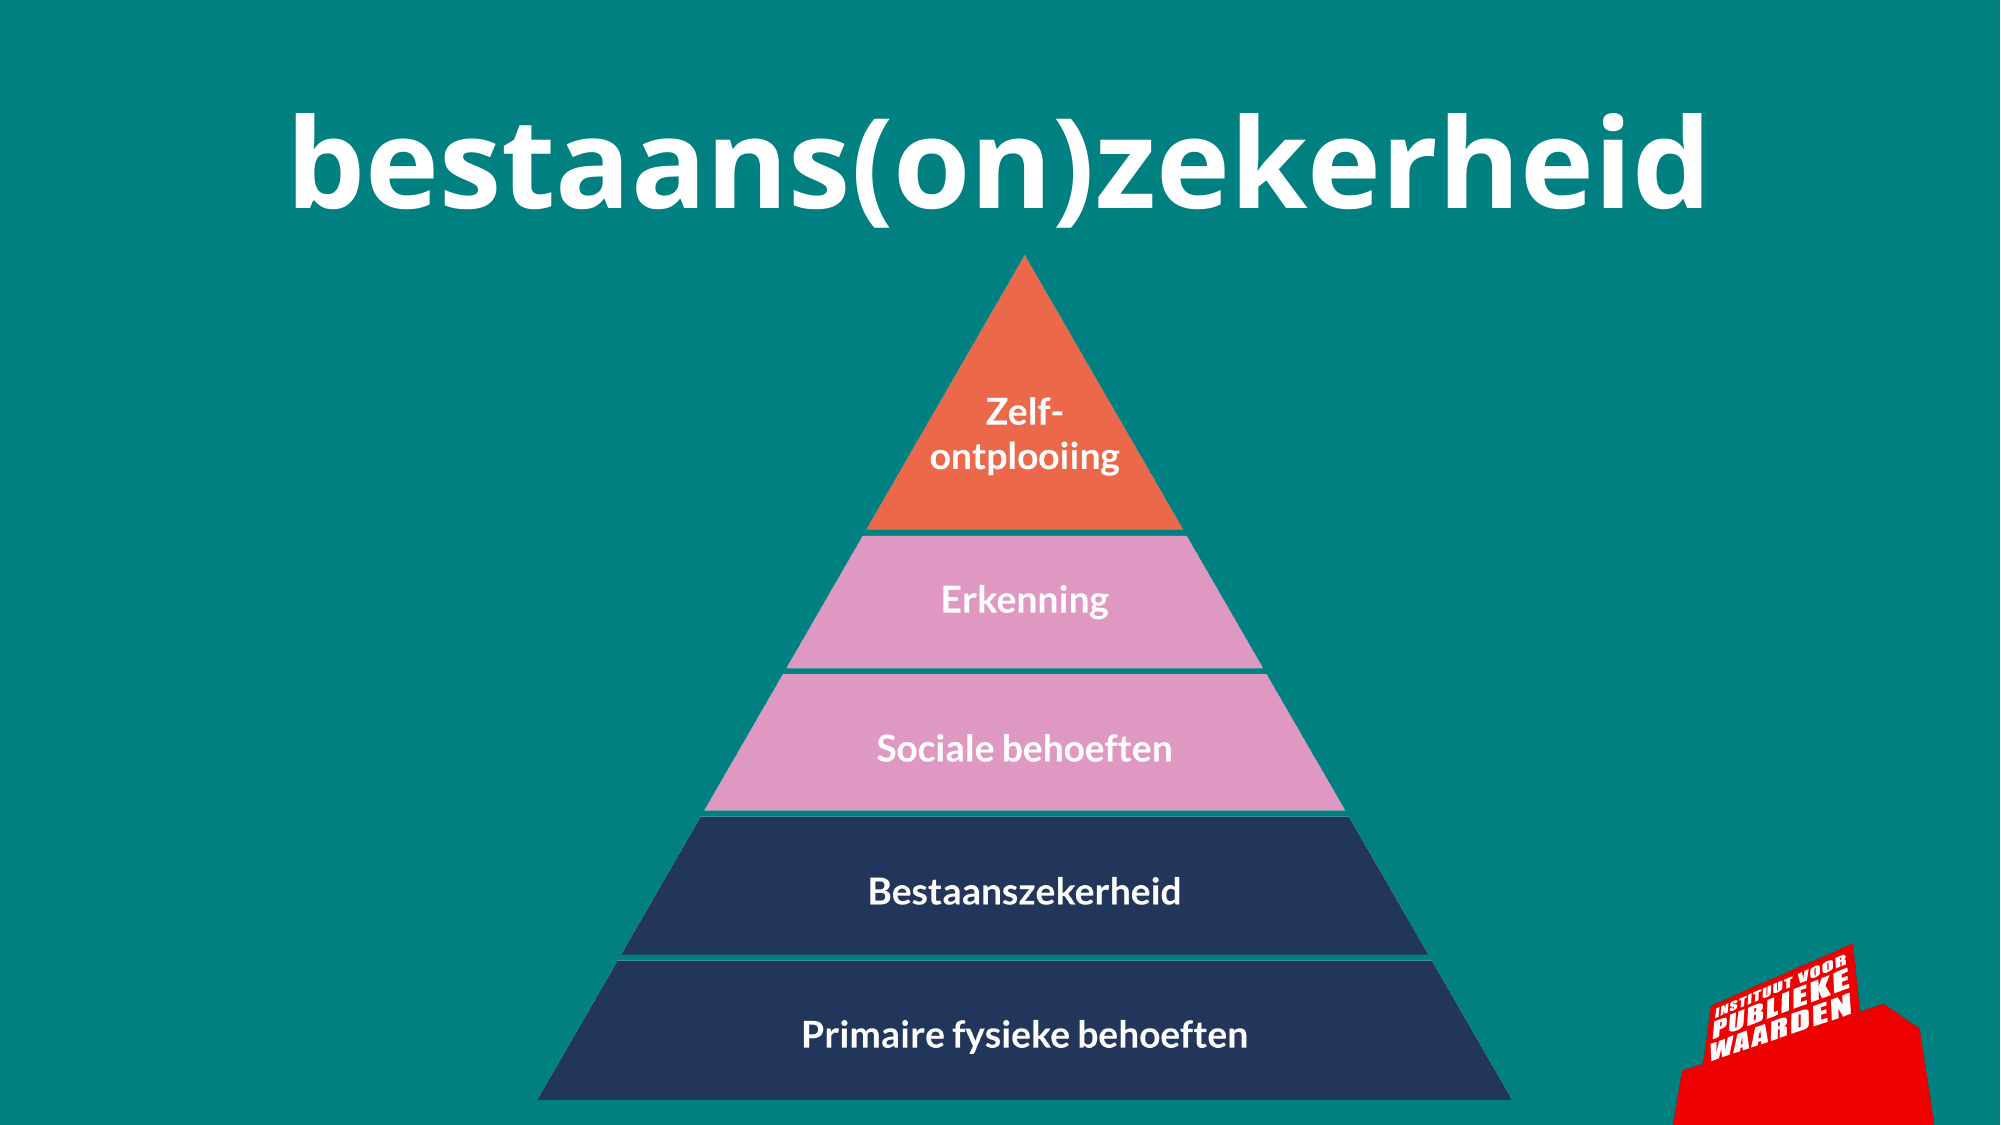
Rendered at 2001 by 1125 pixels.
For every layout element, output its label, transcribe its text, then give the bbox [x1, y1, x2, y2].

title bestaans(on)zekerheid [137, 59, 1863, 278]
picture [1672, 863, 1934, 1125]
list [537, 255, 1512, 1100]
